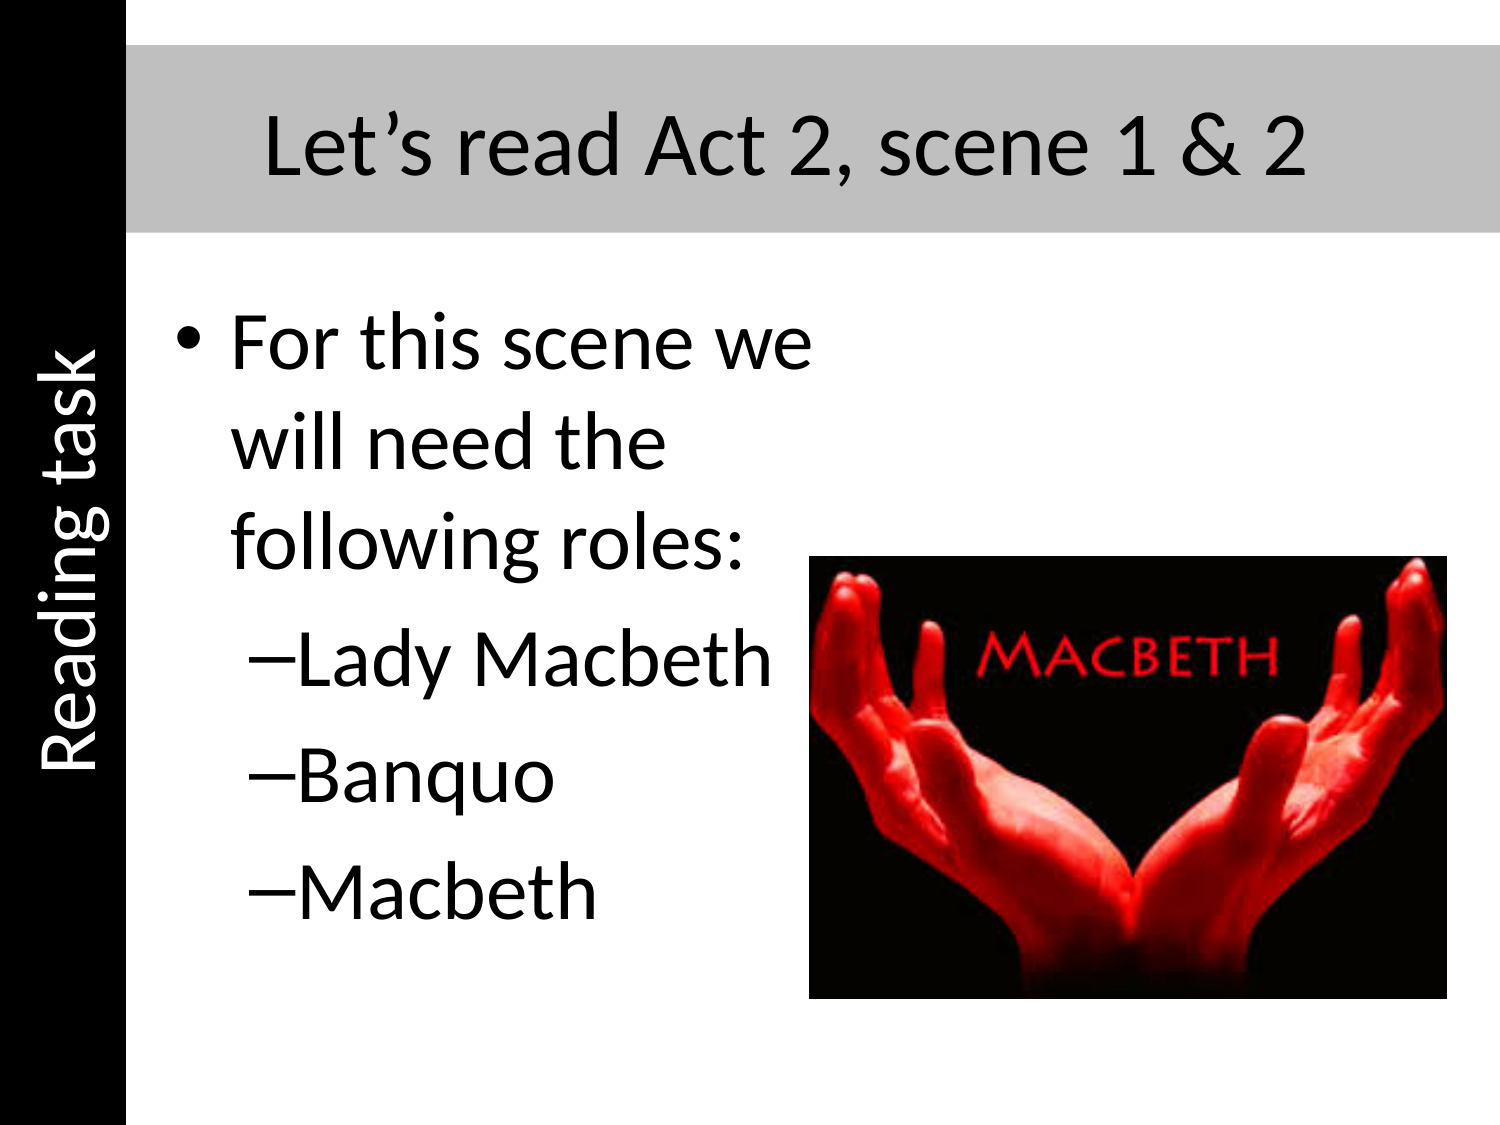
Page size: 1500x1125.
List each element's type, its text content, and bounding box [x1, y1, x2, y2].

title Let’s read Act 2, scene 1 & 2 [126, 45, 1500, 233]
list For this scene we will need the following roles: Lady Macbeth Banquo Macbeth [159, 278, 860, 1038]
text_box Reading task [0, 0, 126, 1125]
picture [808, 556, 1447, 999]
